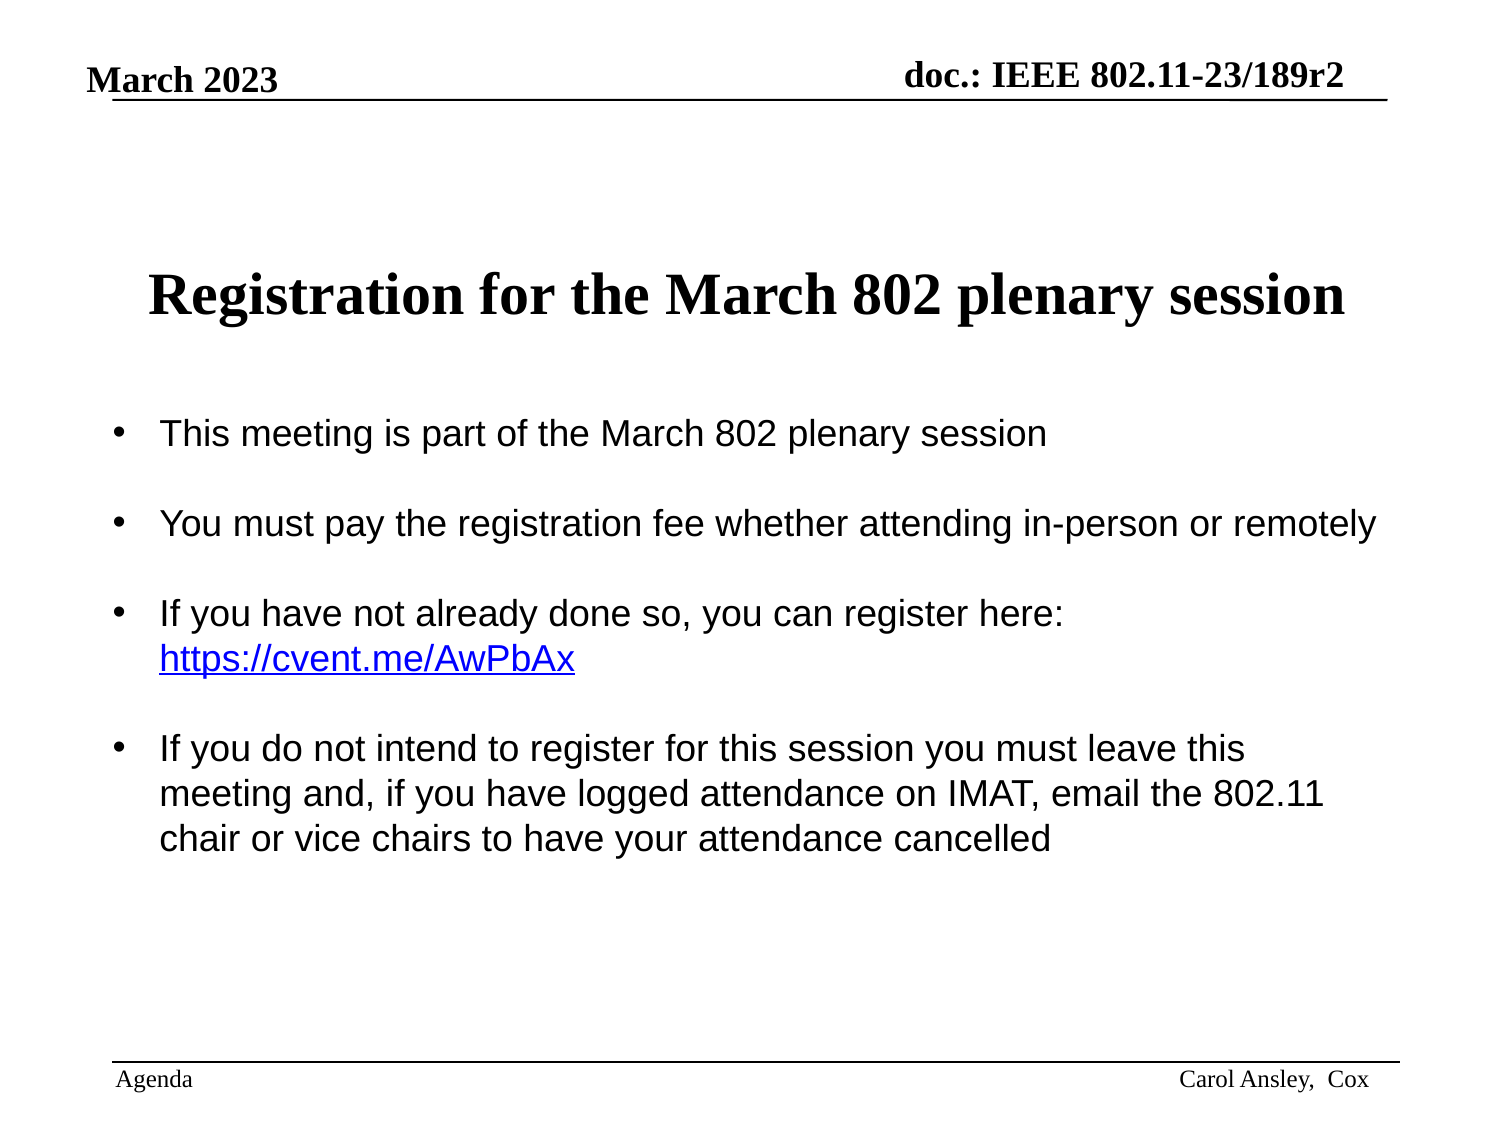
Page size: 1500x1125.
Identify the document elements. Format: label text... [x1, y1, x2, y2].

title Registration for the March 802 plenary session [93, 224, 1402, 357]
list This meeting is part of the March 802 plenary session You must pay the registration fee whether attending in-person or remotely If you have not already done so, you can register here: https://cvent.me/AwPbAx If you do not intend to register for this session you must leave this meeting and, if you have logged attendance on IMAT, email the 802.11 chair or vice chairs to have your attendance cancelled [111, 374, 1388, 938]
